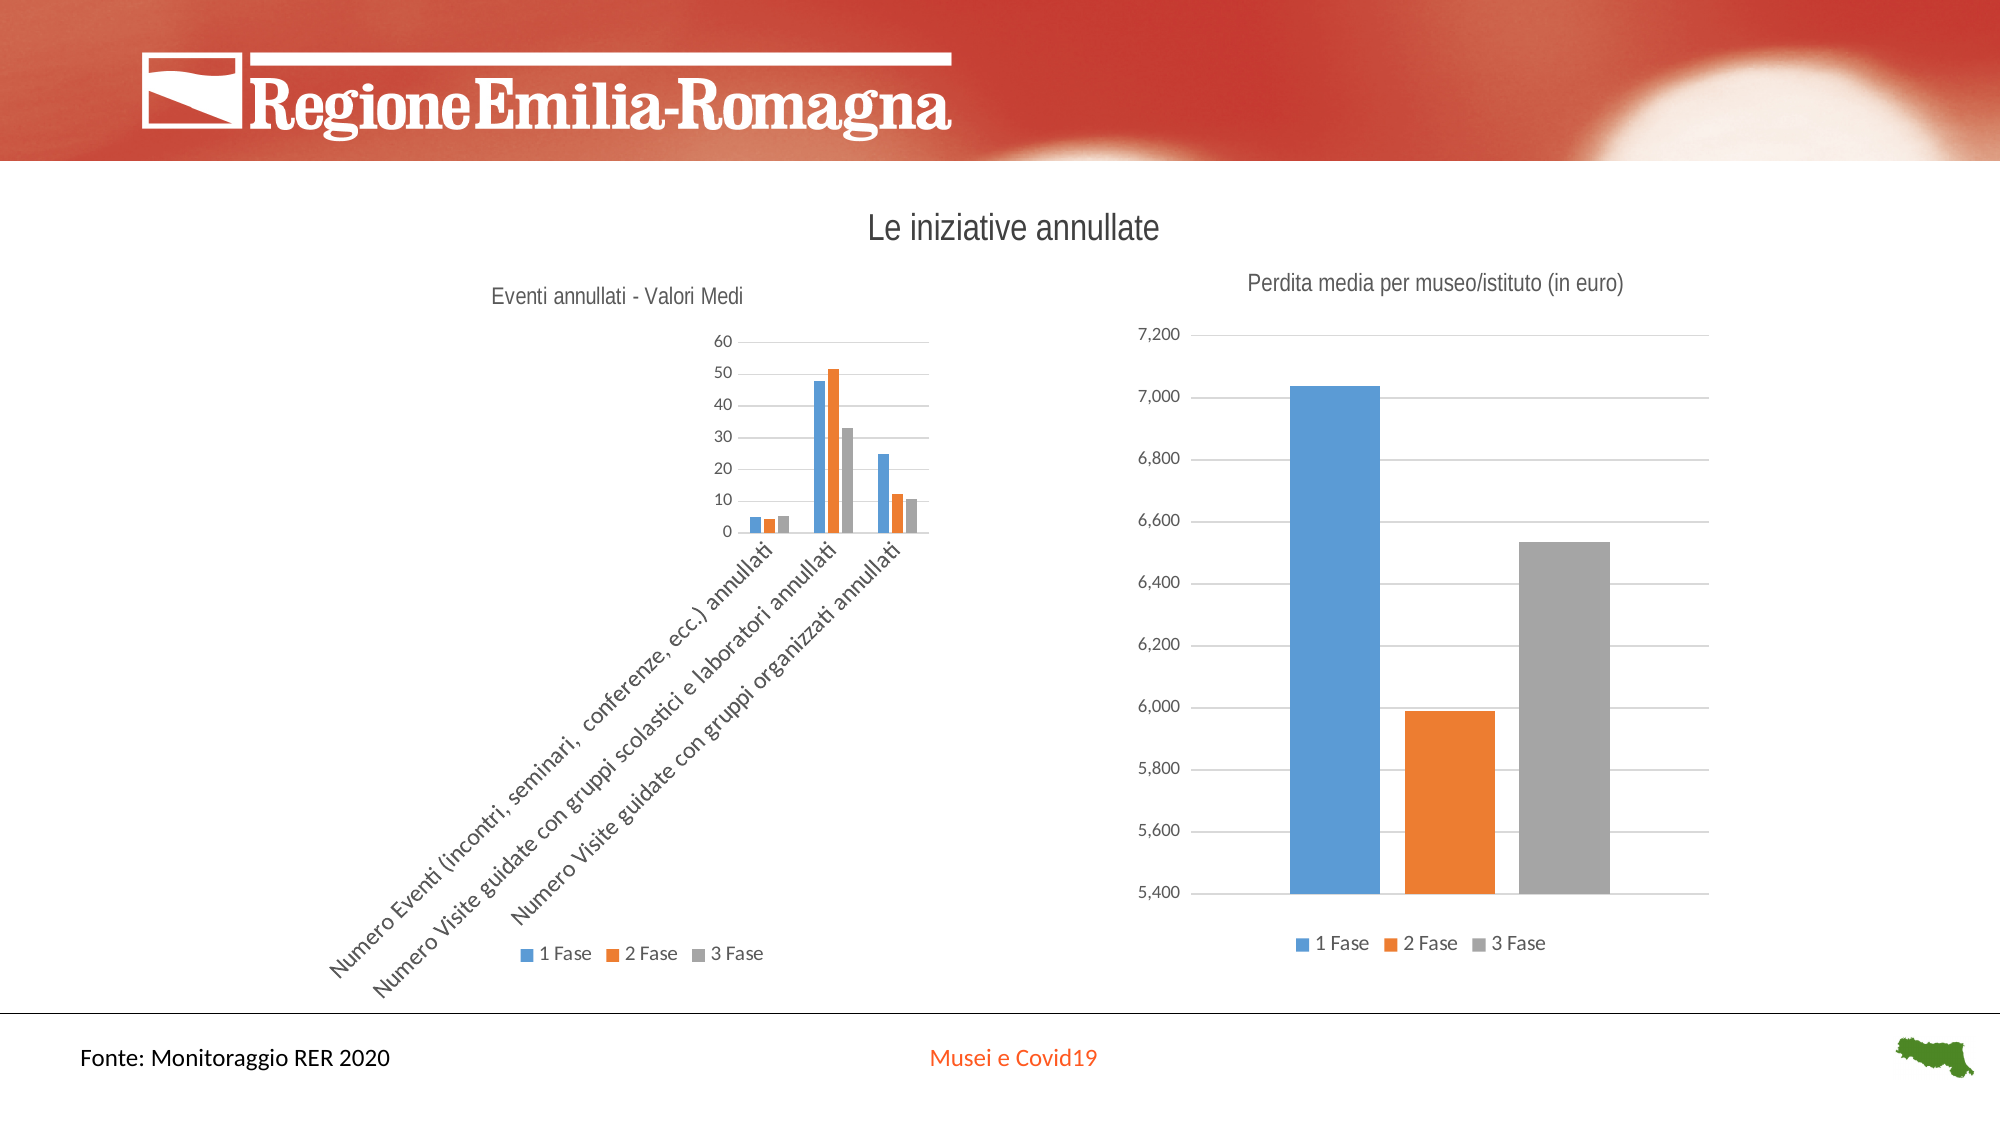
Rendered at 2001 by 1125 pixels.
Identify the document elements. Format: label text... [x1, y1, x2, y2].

text_box Fonte: Monitoraggio RER 2020 [65, 1034, 495, 1080]
footer Musei e Covid19 [65, 1034, 1963, 1094]
text_box Le iniziative annullate [393, 195, 1634, 256]
text_box Perdita media per museo/istituto (in euro) [1152, 259, 1721, 304]
picture [0, 0, 2000, 161]
chart [1121, 313, 1722, 963]
chart [325, 265, 942, 1005]
picture [1893, 1036, 1976, 1080]
